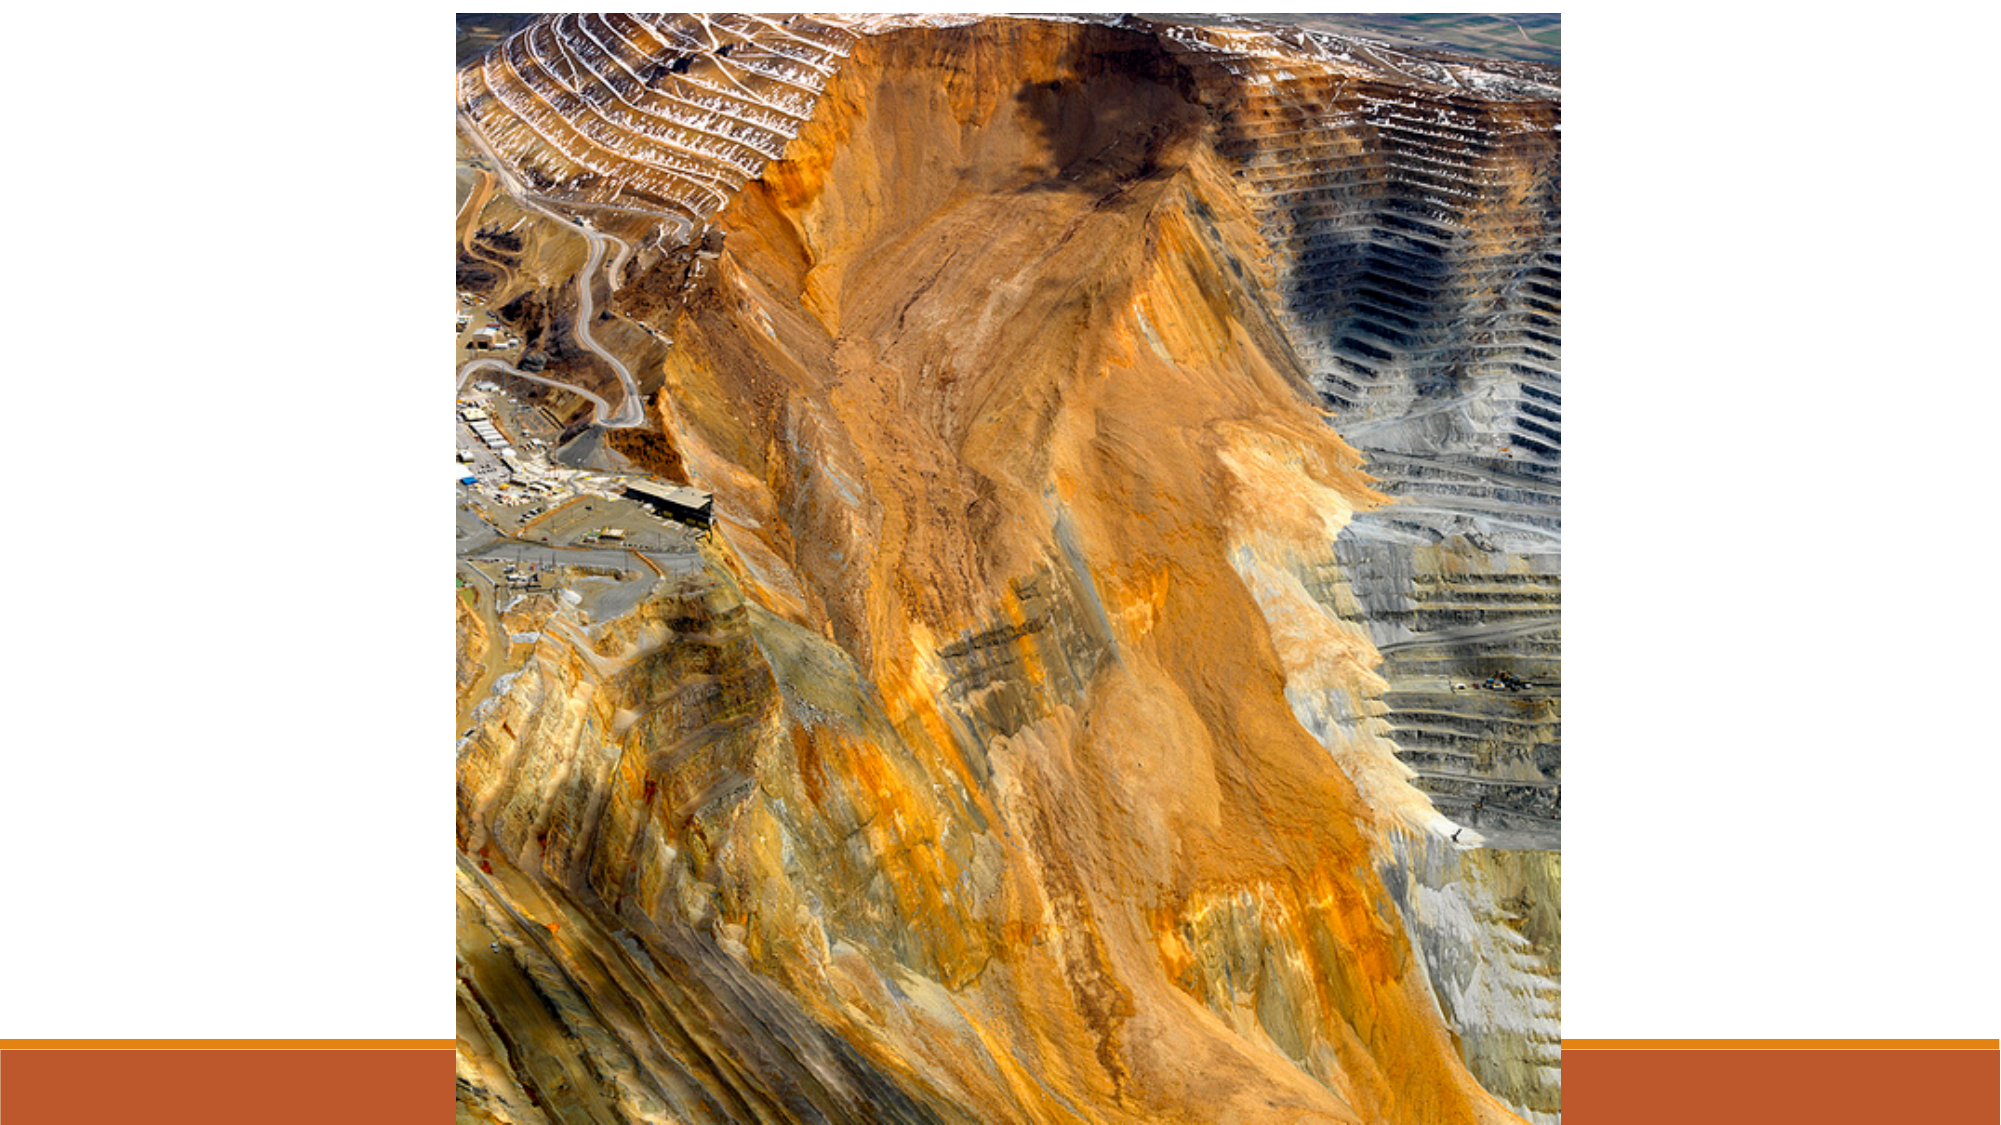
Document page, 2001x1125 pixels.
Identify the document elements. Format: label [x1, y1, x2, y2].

picture [456, 13, 1562, 1125]
